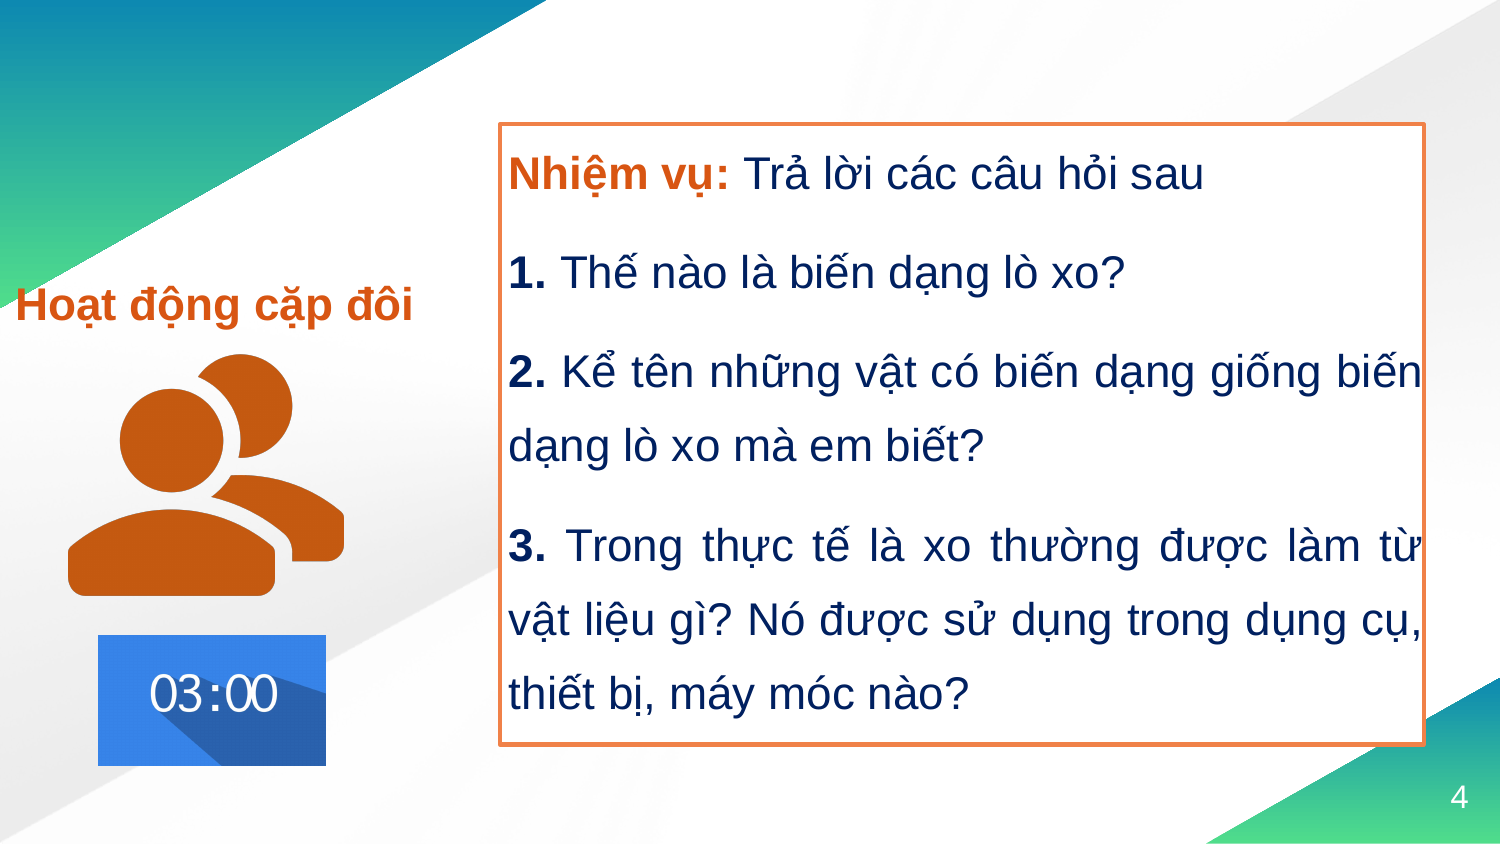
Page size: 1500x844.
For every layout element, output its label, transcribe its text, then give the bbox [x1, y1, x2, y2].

slide_number 4 [1378, 766, 1469, 832]
text_box Nhiệm vụ: Trả lời các câu hỏi sau 1. Thế nào là biến dạng lò xo? 2. Kể tên những vật có biến dạng giống biến dạng lò xo mà em biết? 3. Trong thực tế là xo thường được làm từ vật liệu gì? Nó được sử dụng trong dụng cụ, thiết bị, máy móc nào? [498, 122, 1426, 747]
text_box Hoạt động cặp đôi [0, 266, 450, 337]
text_box Làm việc cá nhân [0, 0, 1500, 844]
picture [68, 337, 345, 613]
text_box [97, 634, 327, 767]
